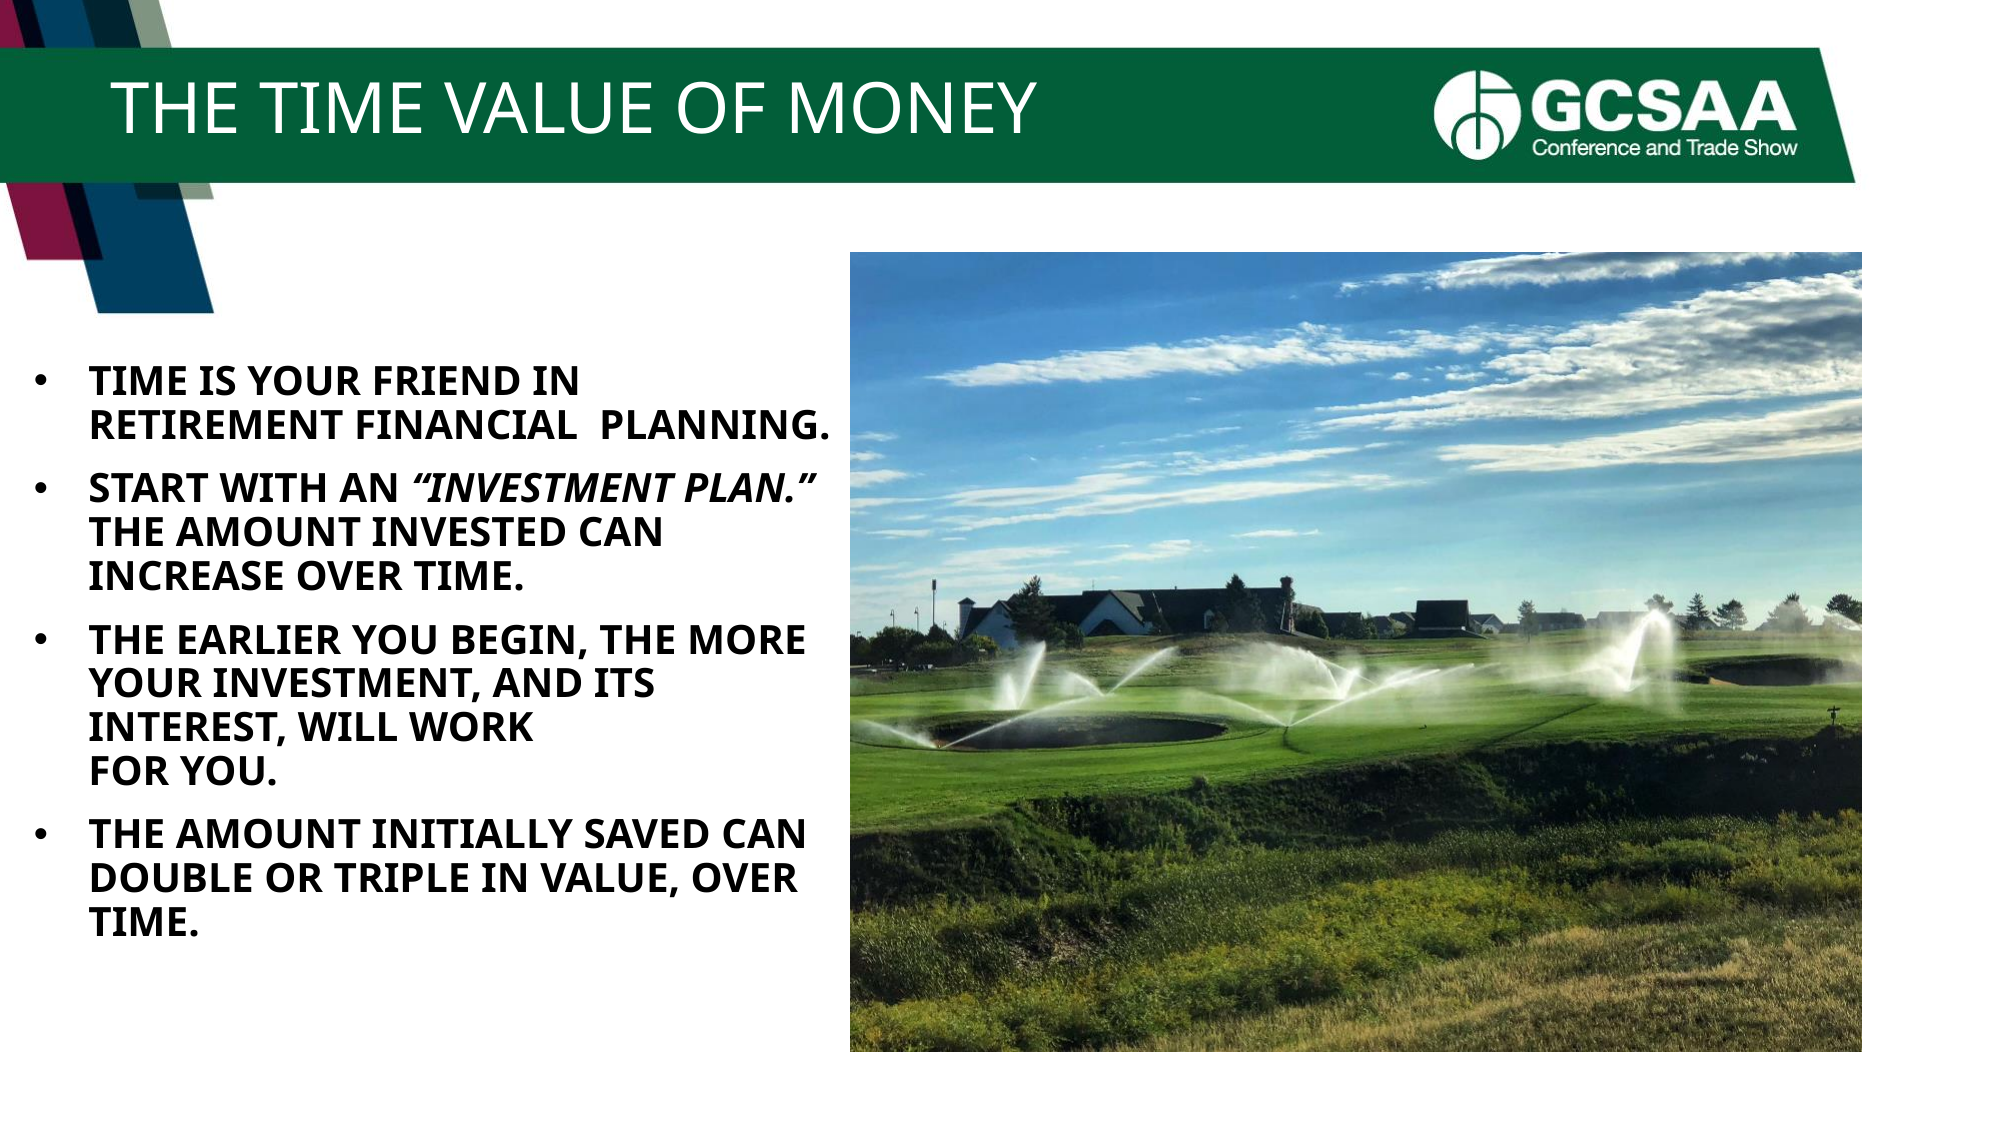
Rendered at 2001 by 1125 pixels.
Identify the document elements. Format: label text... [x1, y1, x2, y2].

picture [102, 223, 108, 246]
picture [190, 257, 195, 278]
text_box TIME IS YOUR FRIEND IN RETIREMENT FINANCIAL PLANNING. START WITH AN “INVESTMENT PLAN.” THE AMOUNT INVESTED CAN INCREASE OVER TIME. THE EARLIER YOU BEGIN, THE MORE YOUR INVESTMENT, AND ITS INTEREST, WILL WORK FOR YOU. THE AMOUNT INITIALLY SAVED CAN DOUBLE OR TRIPLE IN VALUE, OVER TIME. [18, 284, 850, 959]
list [850, 252, 1862, 1052]
picture [0, 0, 1903, 323]
title THE TIME VALUE OF MONEY [95, 73, 1142, 157]
